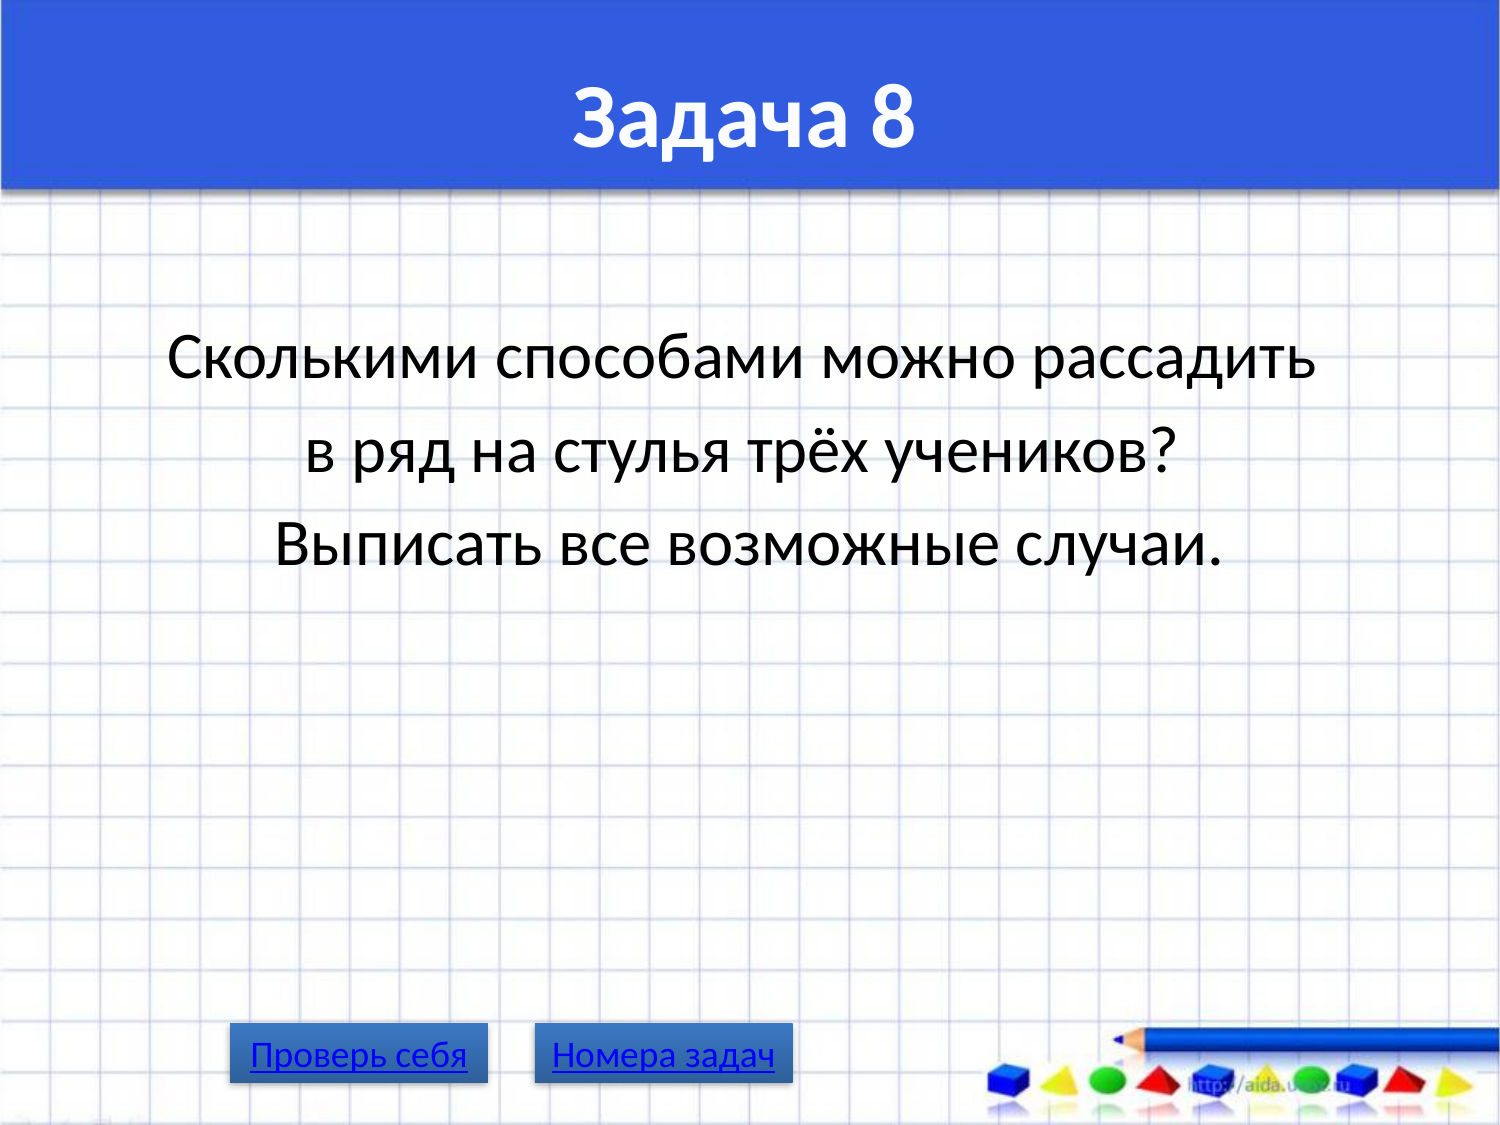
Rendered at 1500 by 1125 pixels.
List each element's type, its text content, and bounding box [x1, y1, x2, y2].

text_box Номера задач [534, 1023, 793, 1083]
text_box Проверь себя [230, 1023, 488, 1083]
title Задача 8 [70, 35, 1421, 188]
picture [0, 0, 1500, 1125]
list Сколькими способами можно рассадить в ряд на стулья трёх учеников? Выписать все возможные случаи. [75, 210, 1425, 1005]
